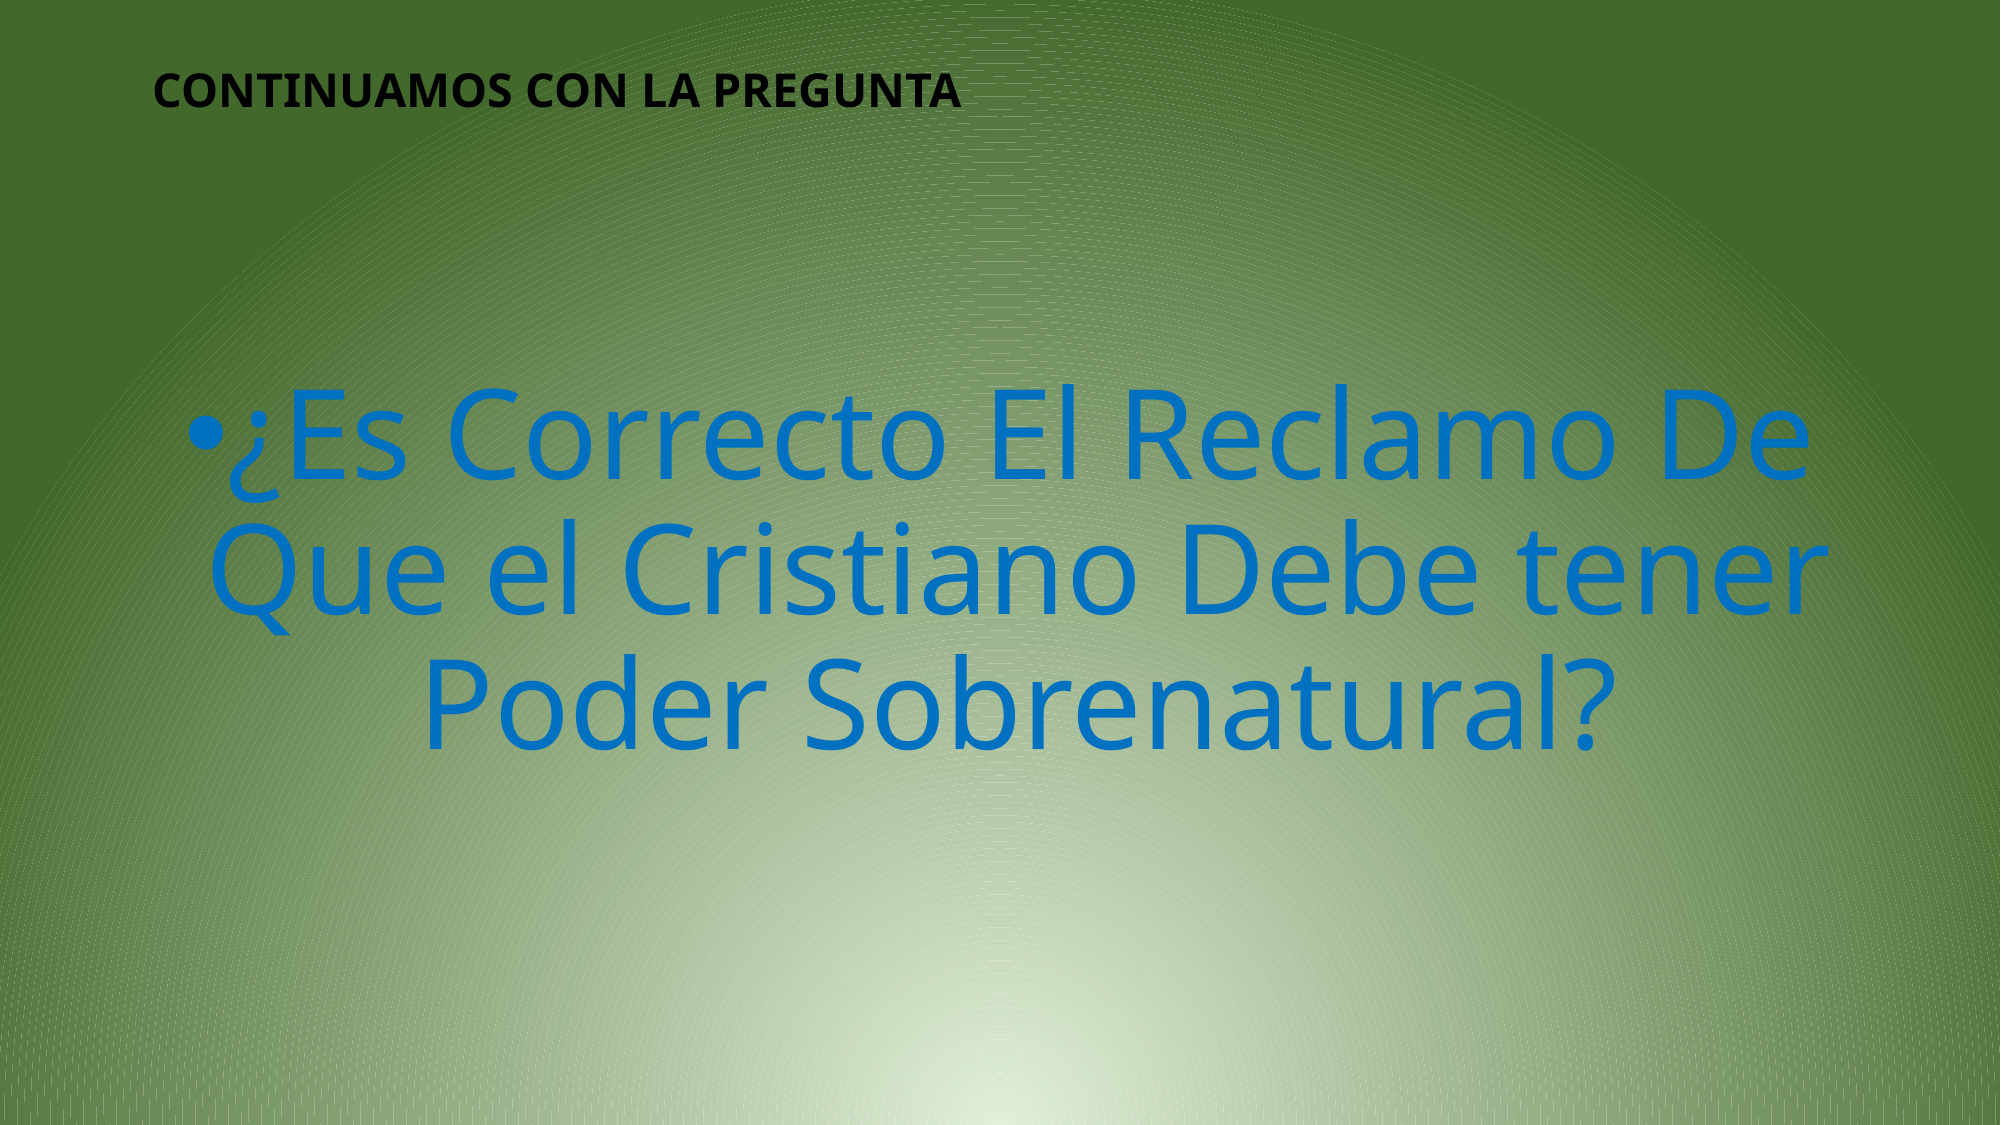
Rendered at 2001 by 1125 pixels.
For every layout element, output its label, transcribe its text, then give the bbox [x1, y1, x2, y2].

title CONTINUAMOS CON LA PREGUNTA [137, 59, 1863, 126]
list ¿Es Correcto El Reclamo De Que el Cristiano Debe tener Poder Sobrenatural? [137, 364, 1863, 958]
